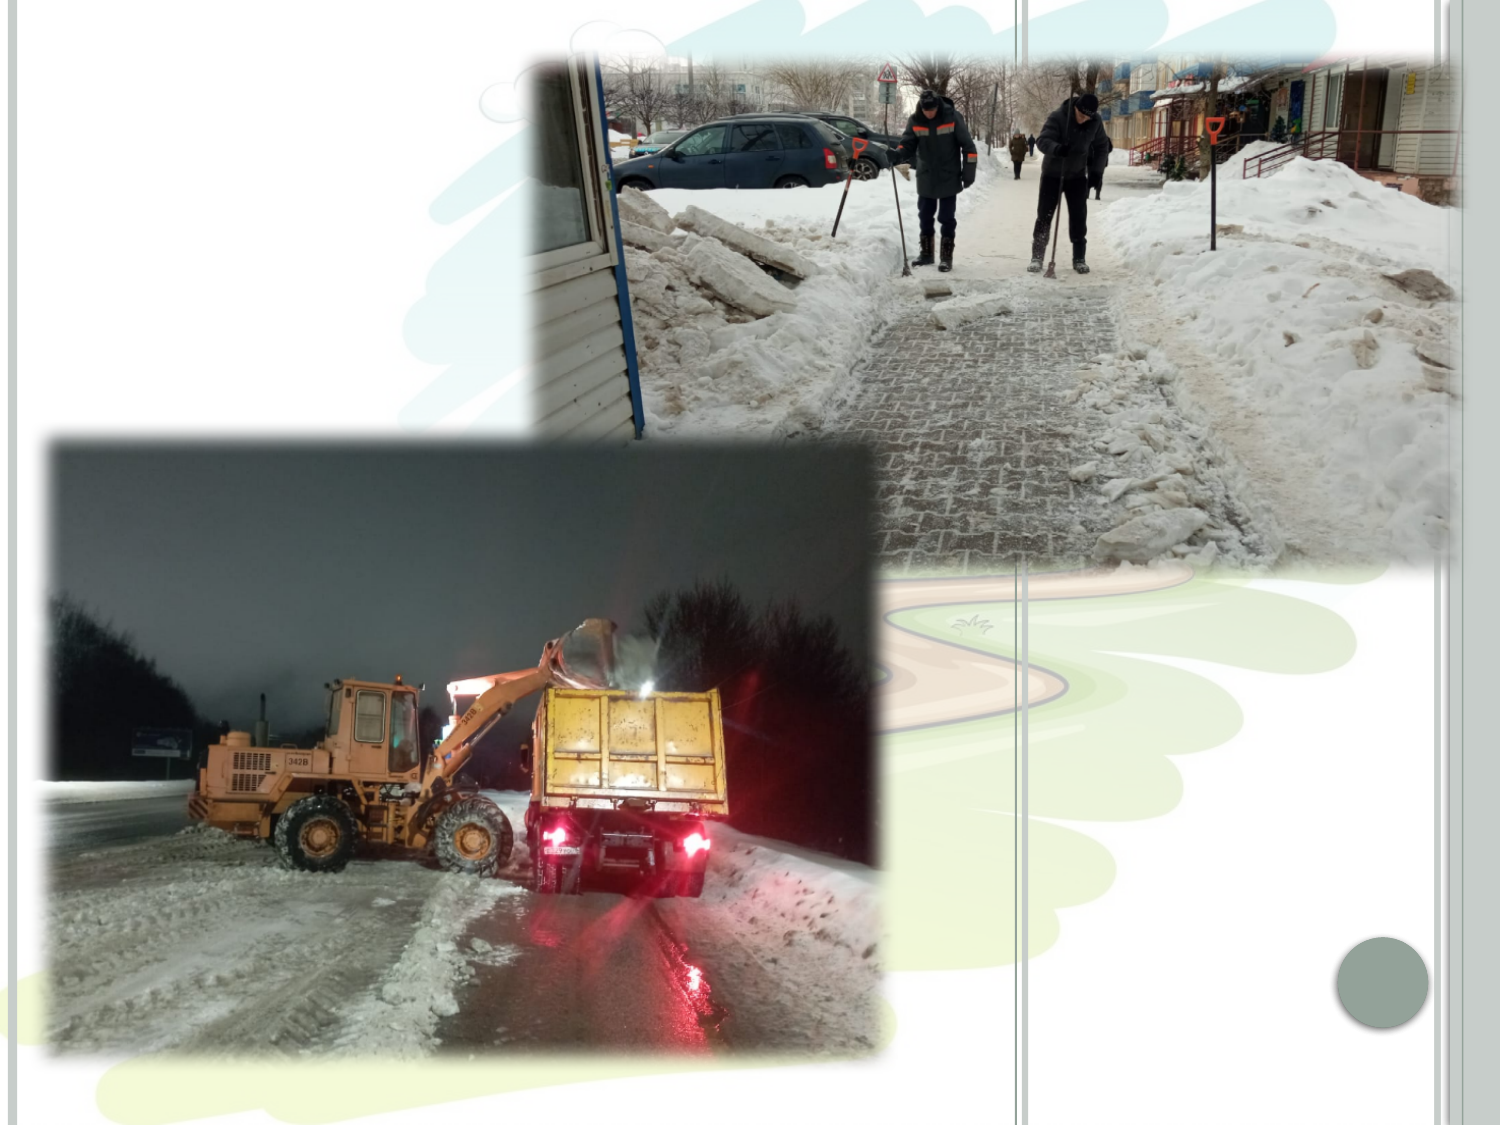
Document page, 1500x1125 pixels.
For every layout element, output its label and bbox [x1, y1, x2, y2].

picture [28, 46, 1474, 1075]
